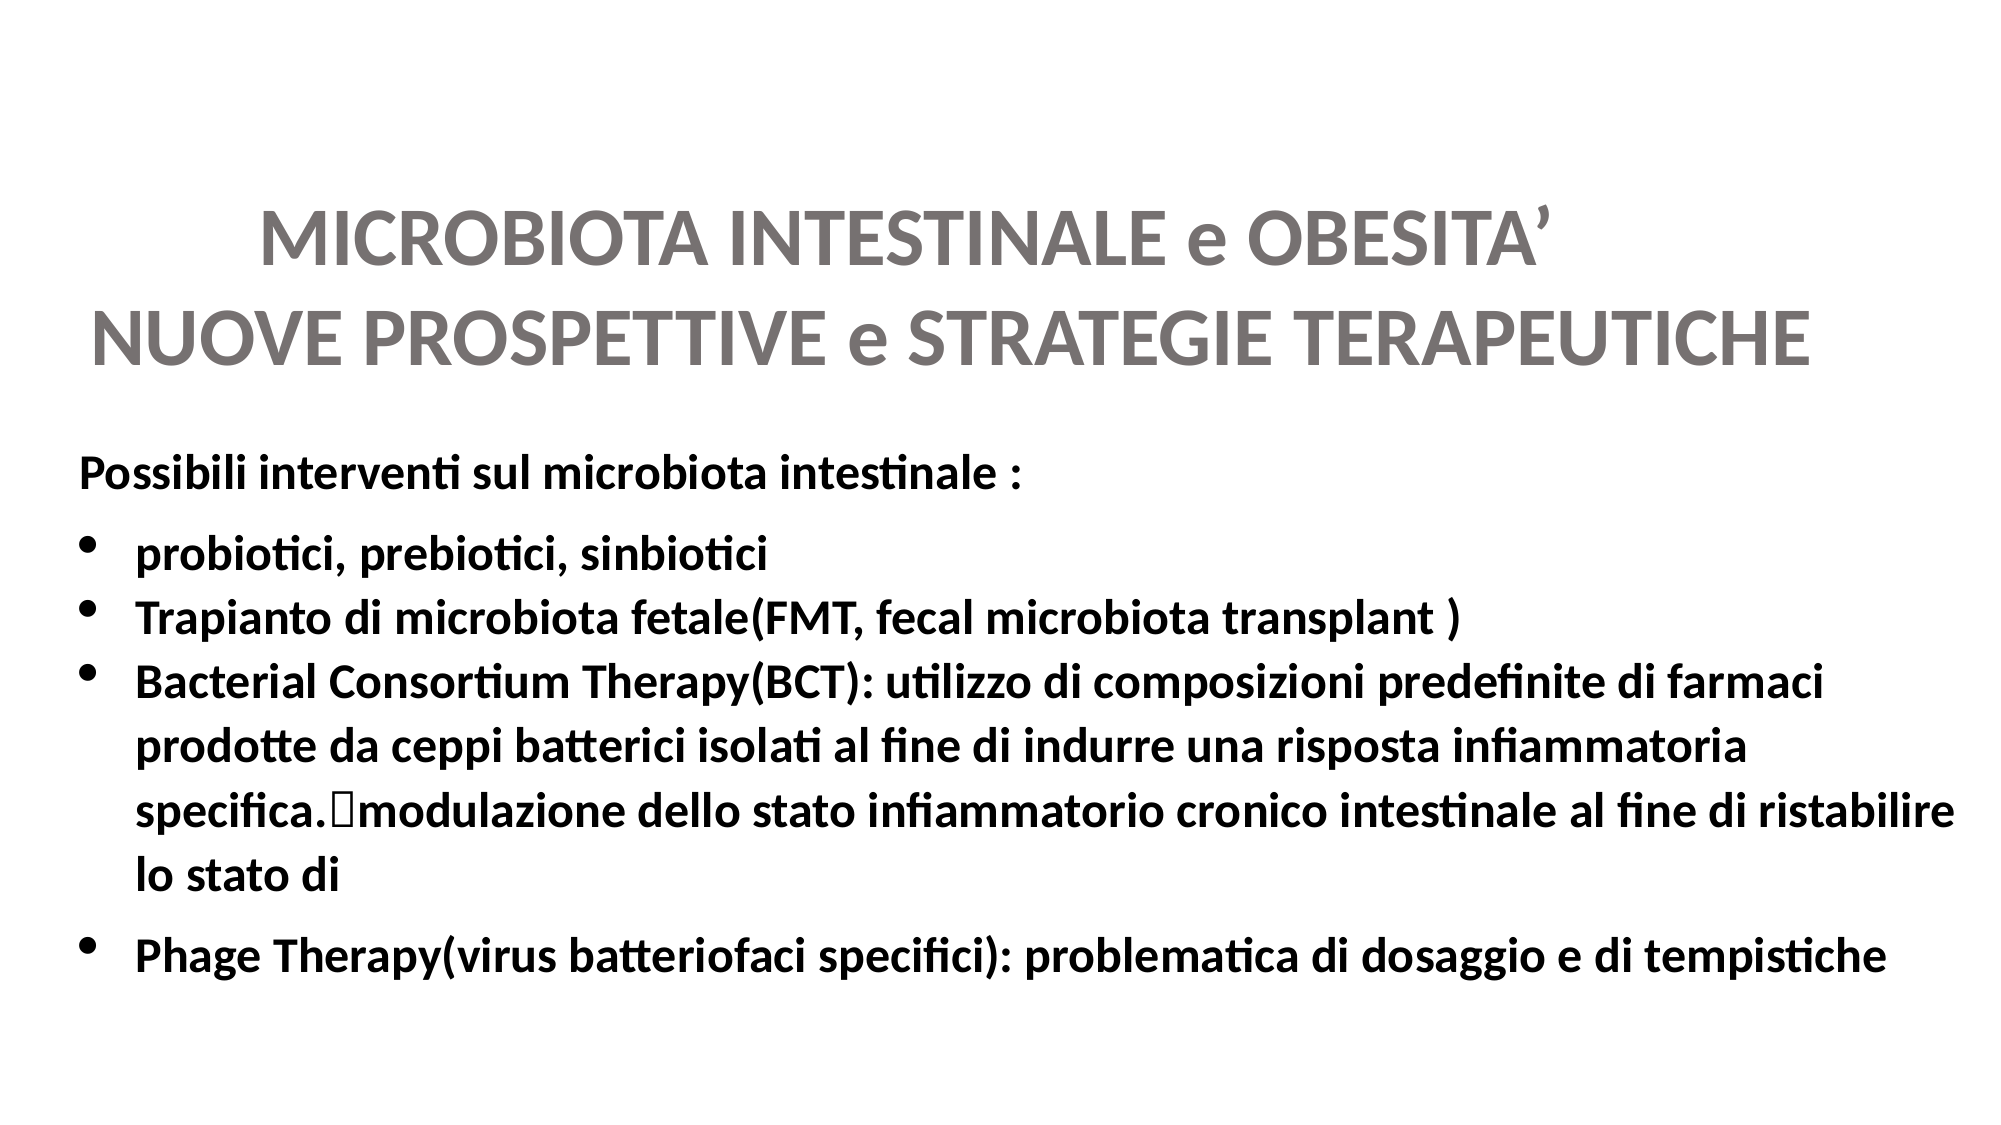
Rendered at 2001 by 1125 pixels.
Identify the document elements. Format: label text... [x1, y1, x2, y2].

text_box MICROBIOTA INTESTINALE e OBESITA’ NUOVE PROSPETTIVE e STRATEGIE TERAPEUTICHE [37, 175, 1971, 390]
text_box Possibili interventi sul microbiota intestinale : probiotici, prebiotici, sinbiotici Trapianto di microbiota fetale(FMT, fecal microbiota transplant ) Bacterial Consortium Therapy(BCT): utilizzo di composizioni predefinite di farmaci prodotte da ceppi batterici isolati al fine di indurre una risposta infiammatoria specifica.modulazione dello stato infiammatorio cronico intestinale al fine di ristabilire lo stato di Phage Therapy(virus batteriofaci specifici): problematica di dosaggio e di tempistiche [64, 427, 1985, 990]
